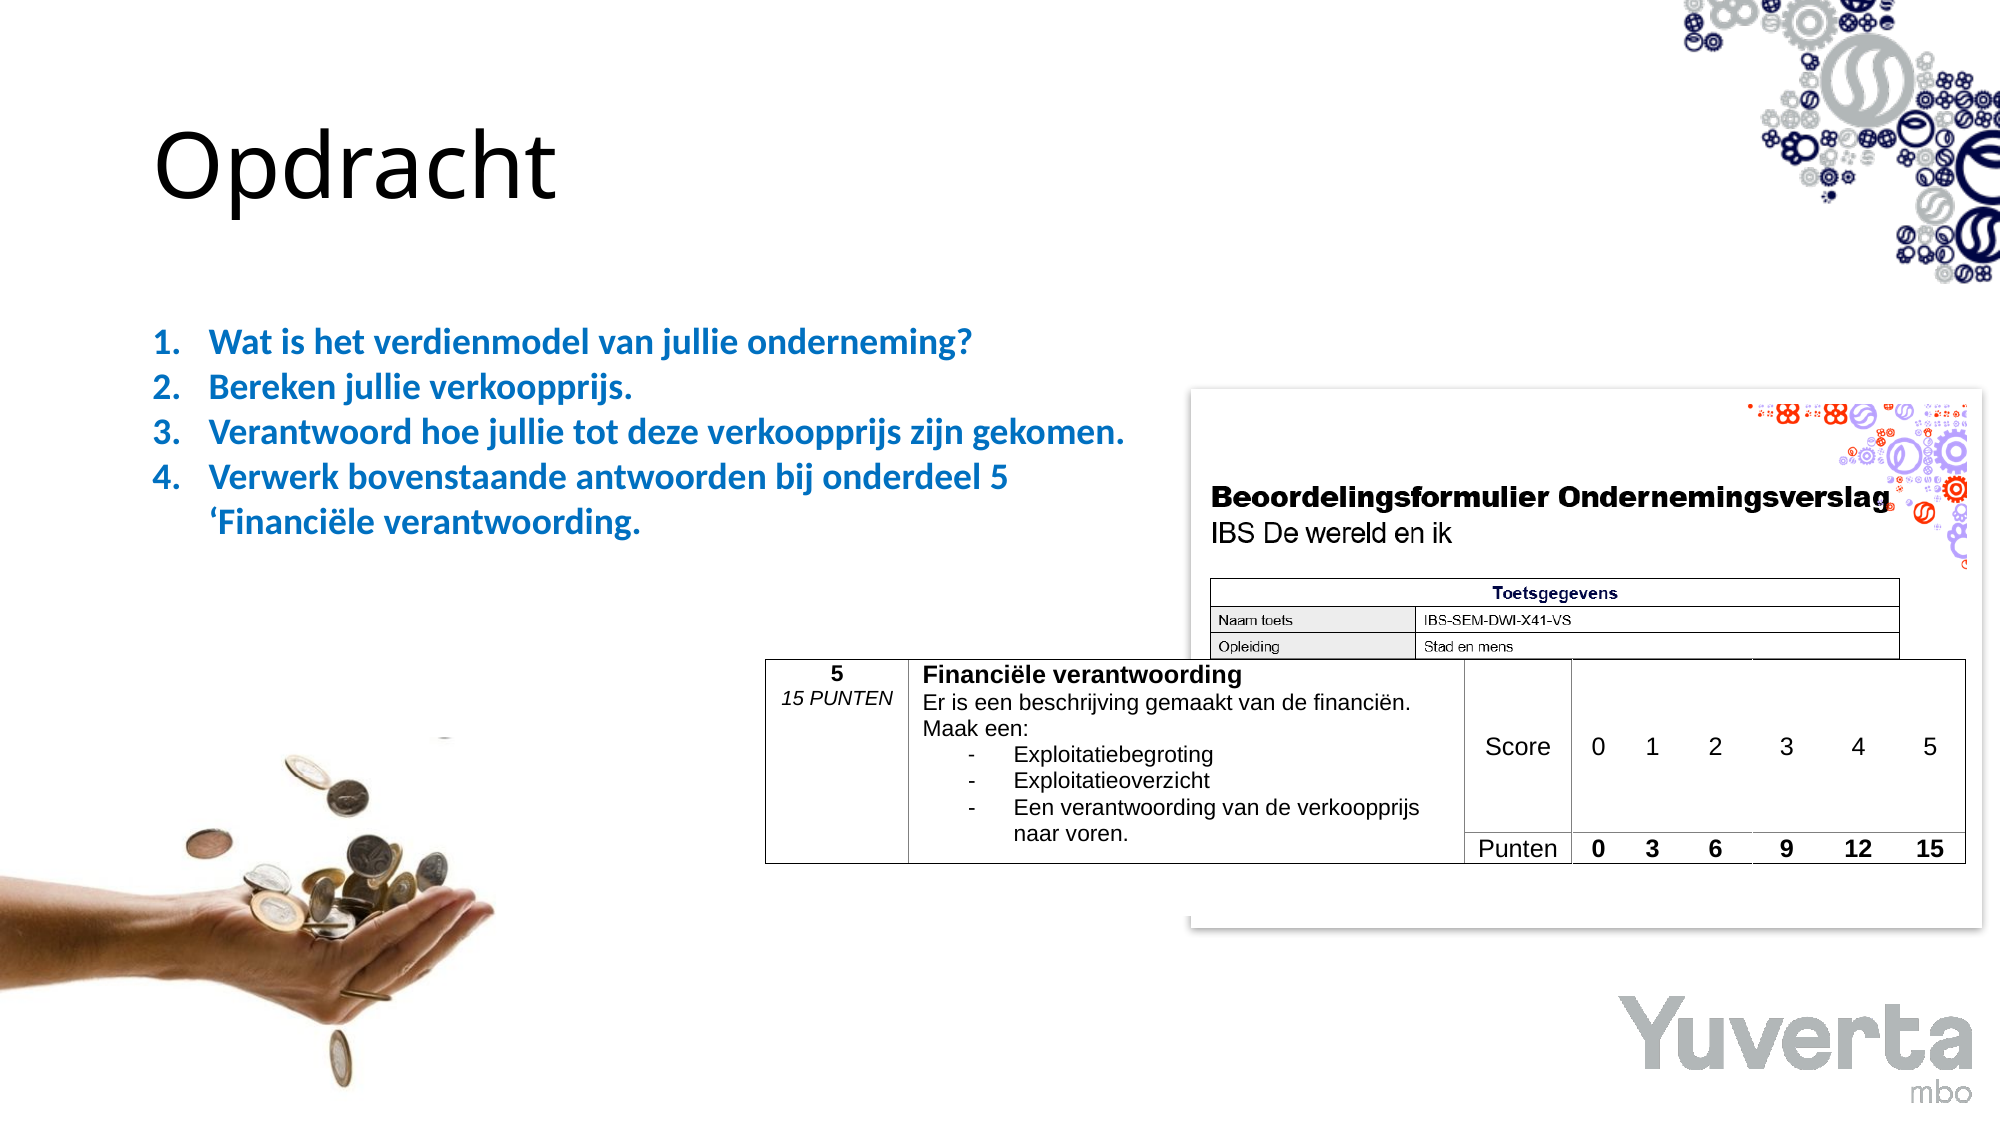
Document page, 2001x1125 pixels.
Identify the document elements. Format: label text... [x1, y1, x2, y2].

text_box Wat is het verdienmodel van jullie onderneming? Bereken jullie verkoopprijs. Verantwoord hoe jullie tot deze verkoopprijs zijn gekomen. Verwerk bovenstaande antwoorden bij onderdeel 5 ‘Financiële verantwoording. [137, 309, 1172, 549]
title Opdracht [137, 59, 1863, 278]
picture [0, 0, 2000, 1125]
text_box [764, 658, 1969, 916]
